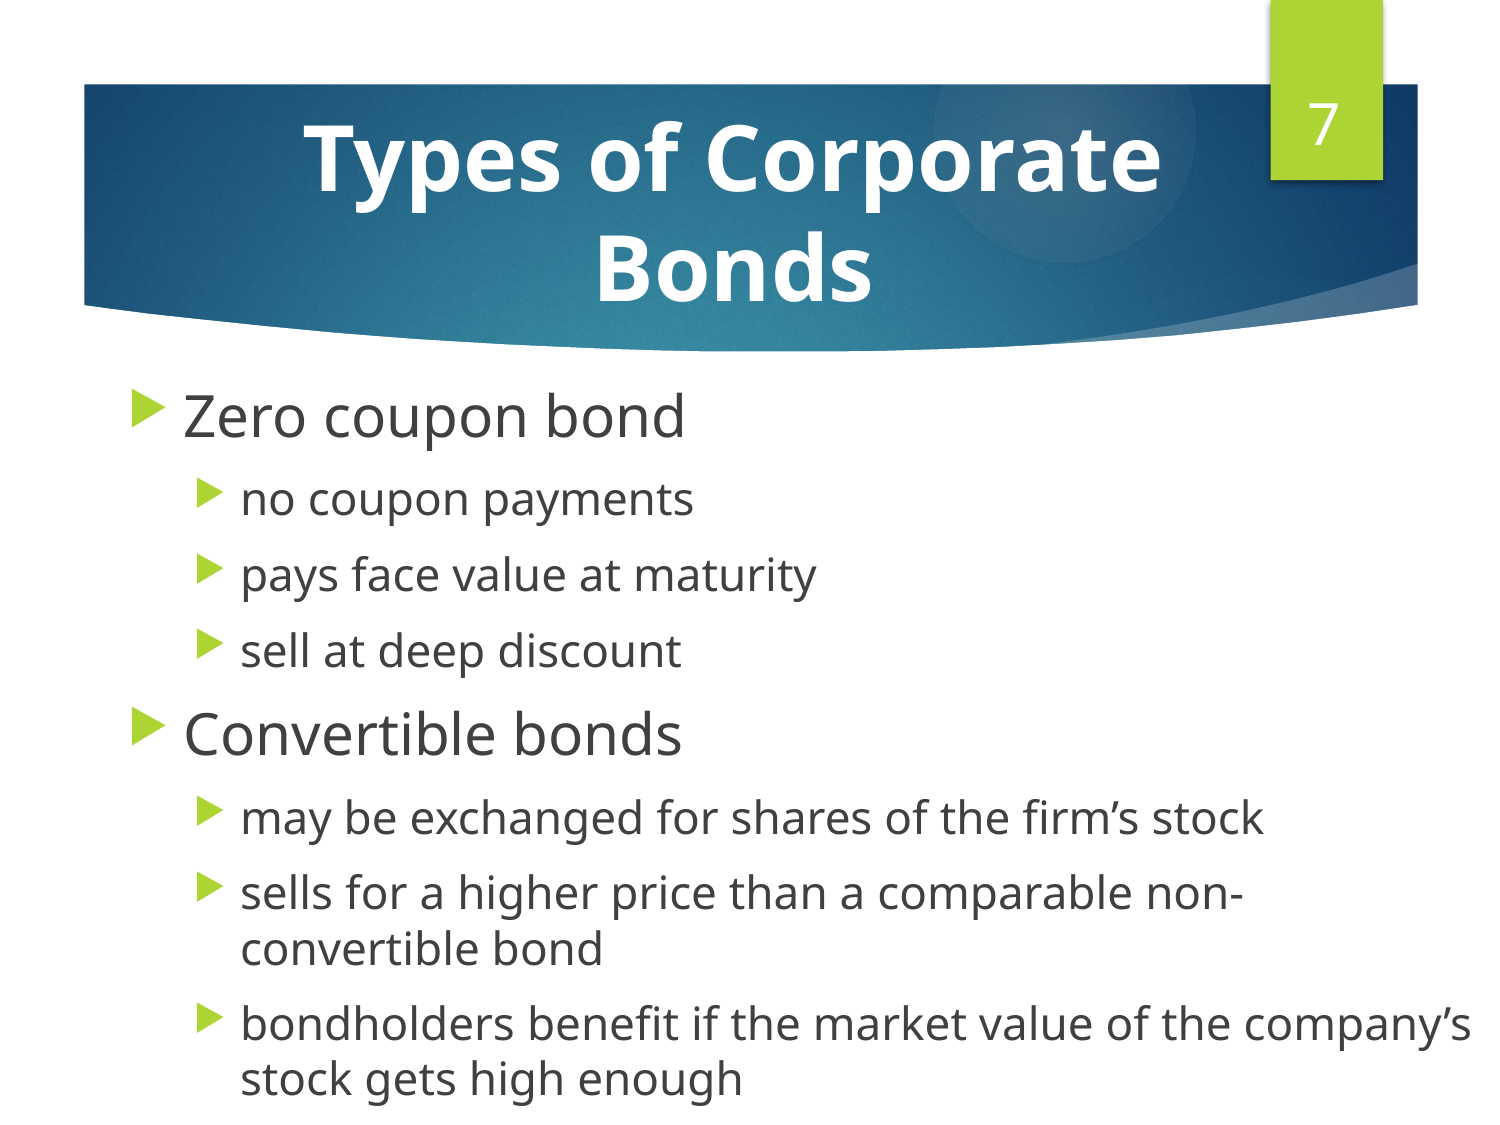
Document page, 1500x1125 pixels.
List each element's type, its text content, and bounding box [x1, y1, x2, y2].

slide_number 7 [1259, 48, 1390, 175]
list Zero coupon bond no coupon payments pays face value at maturity sell at deep discount Convertible bonds may be exchanged for shares of the firm’s stock sells for a higher price than a comparable non-convertible bond bondholders benefit if the market value of the company’s stock gets high enough [112, 371, 1500, 1122]
text_box Types of Corporate Bonds [142, 152, 1325, 269]
